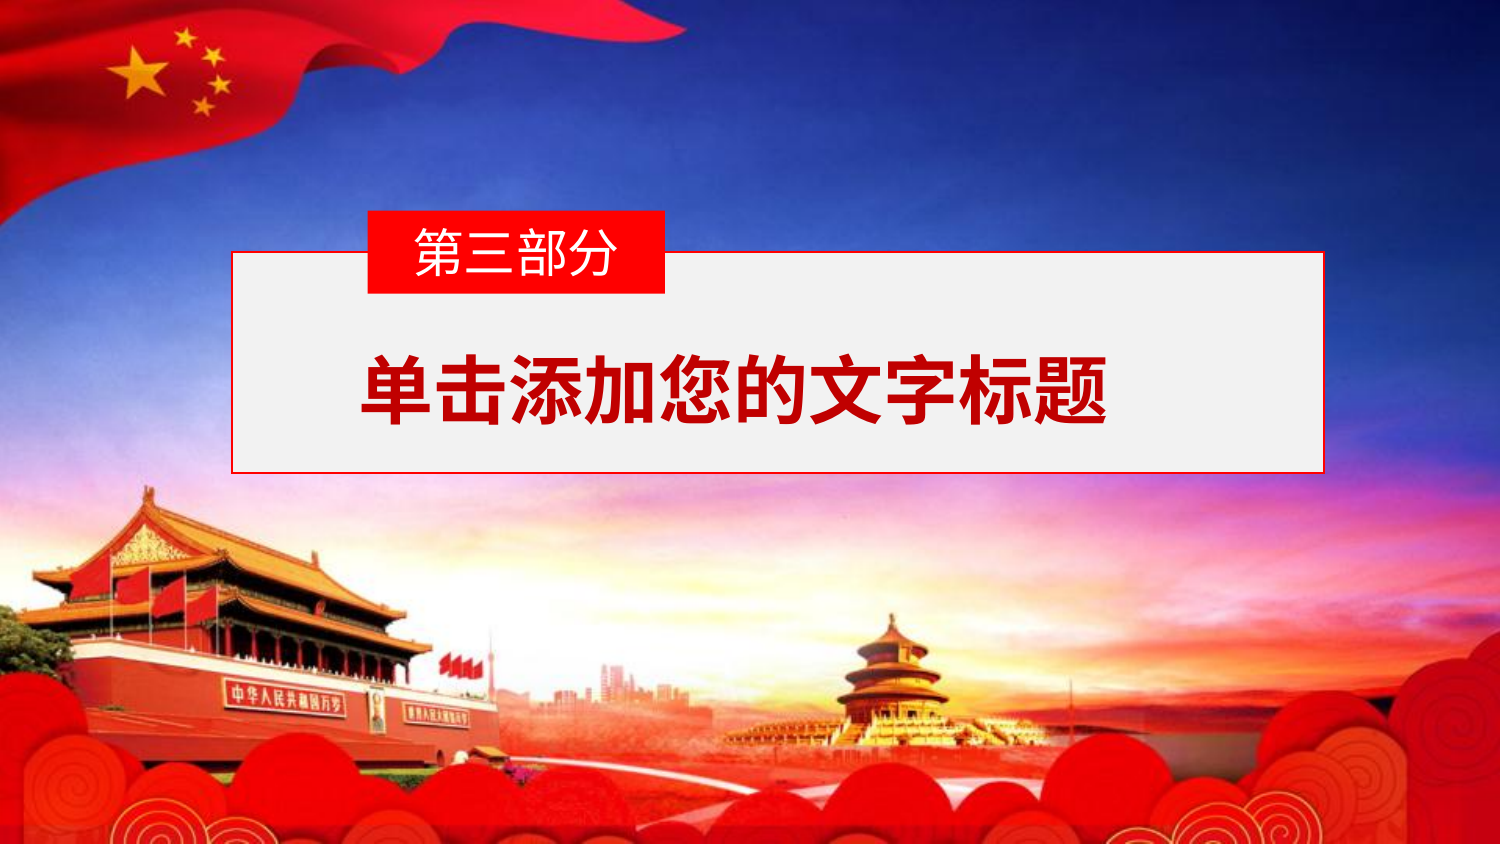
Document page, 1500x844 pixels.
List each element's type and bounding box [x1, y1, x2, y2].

picture [0, 0, 1500, 844]
text_box [367, 210, 665, 294]
